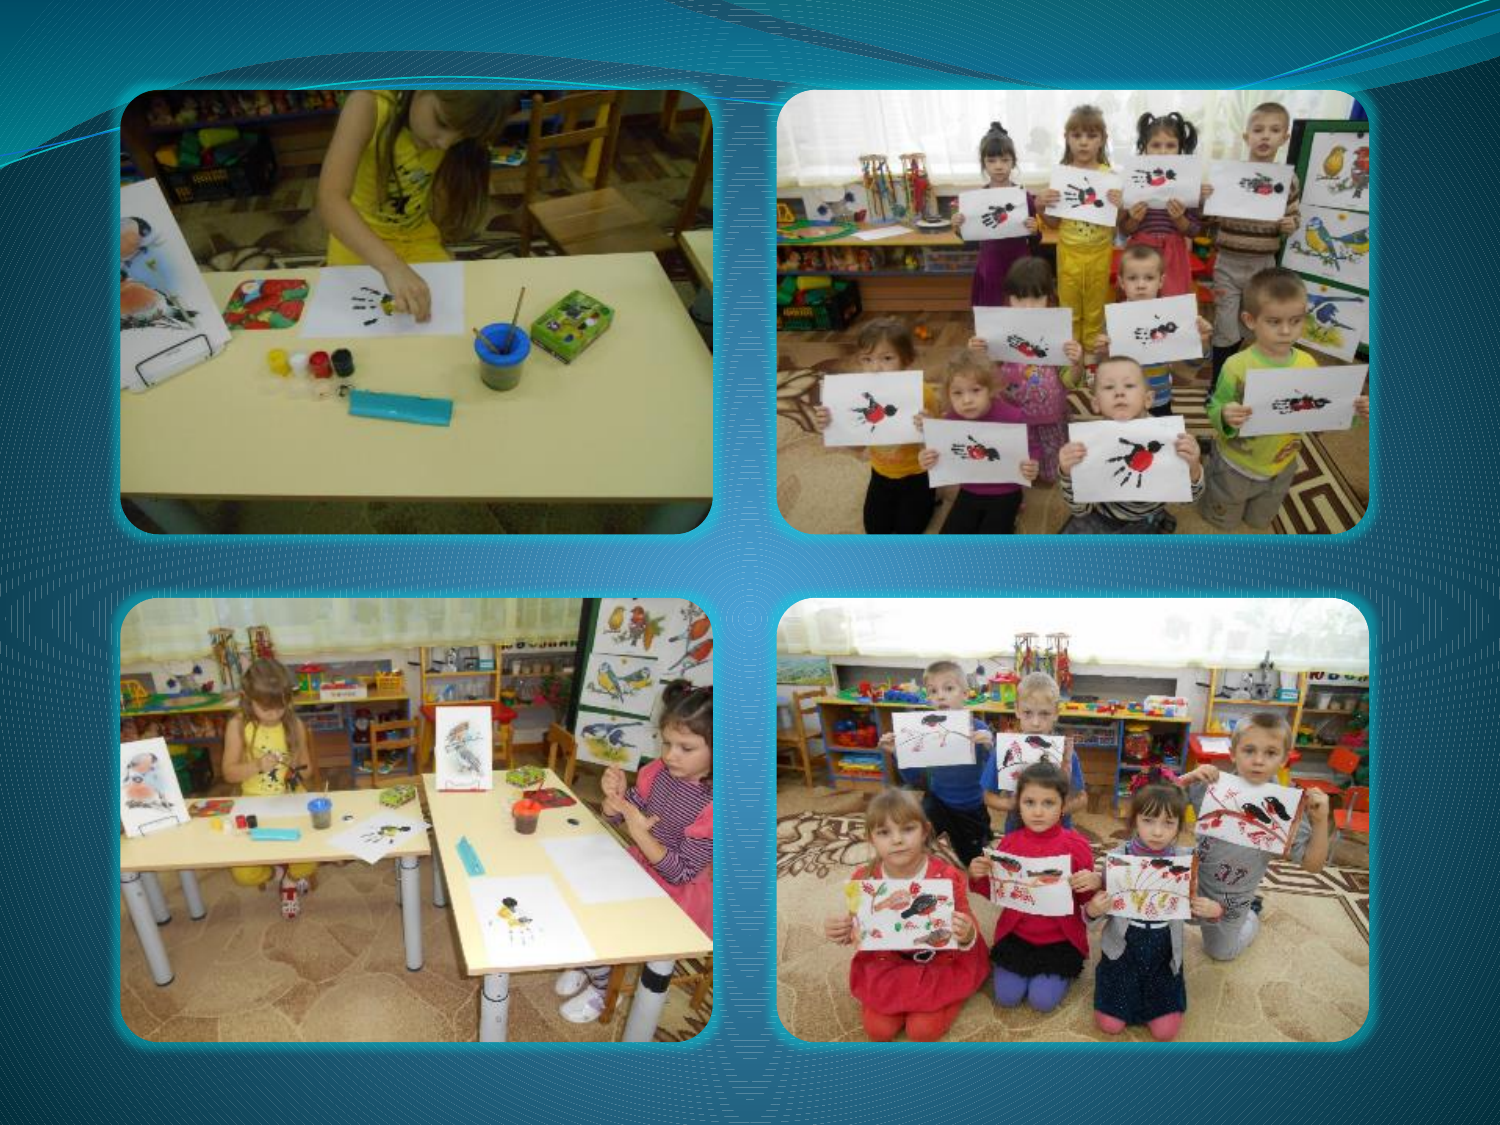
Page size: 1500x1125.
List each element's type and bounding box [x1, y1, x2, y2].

picture [120, 597, 714, 1043]
picture [776, 597, 1370, 1043]
picture [120, 89, 714, 535]
picture [776, 89, 1370, 535]
